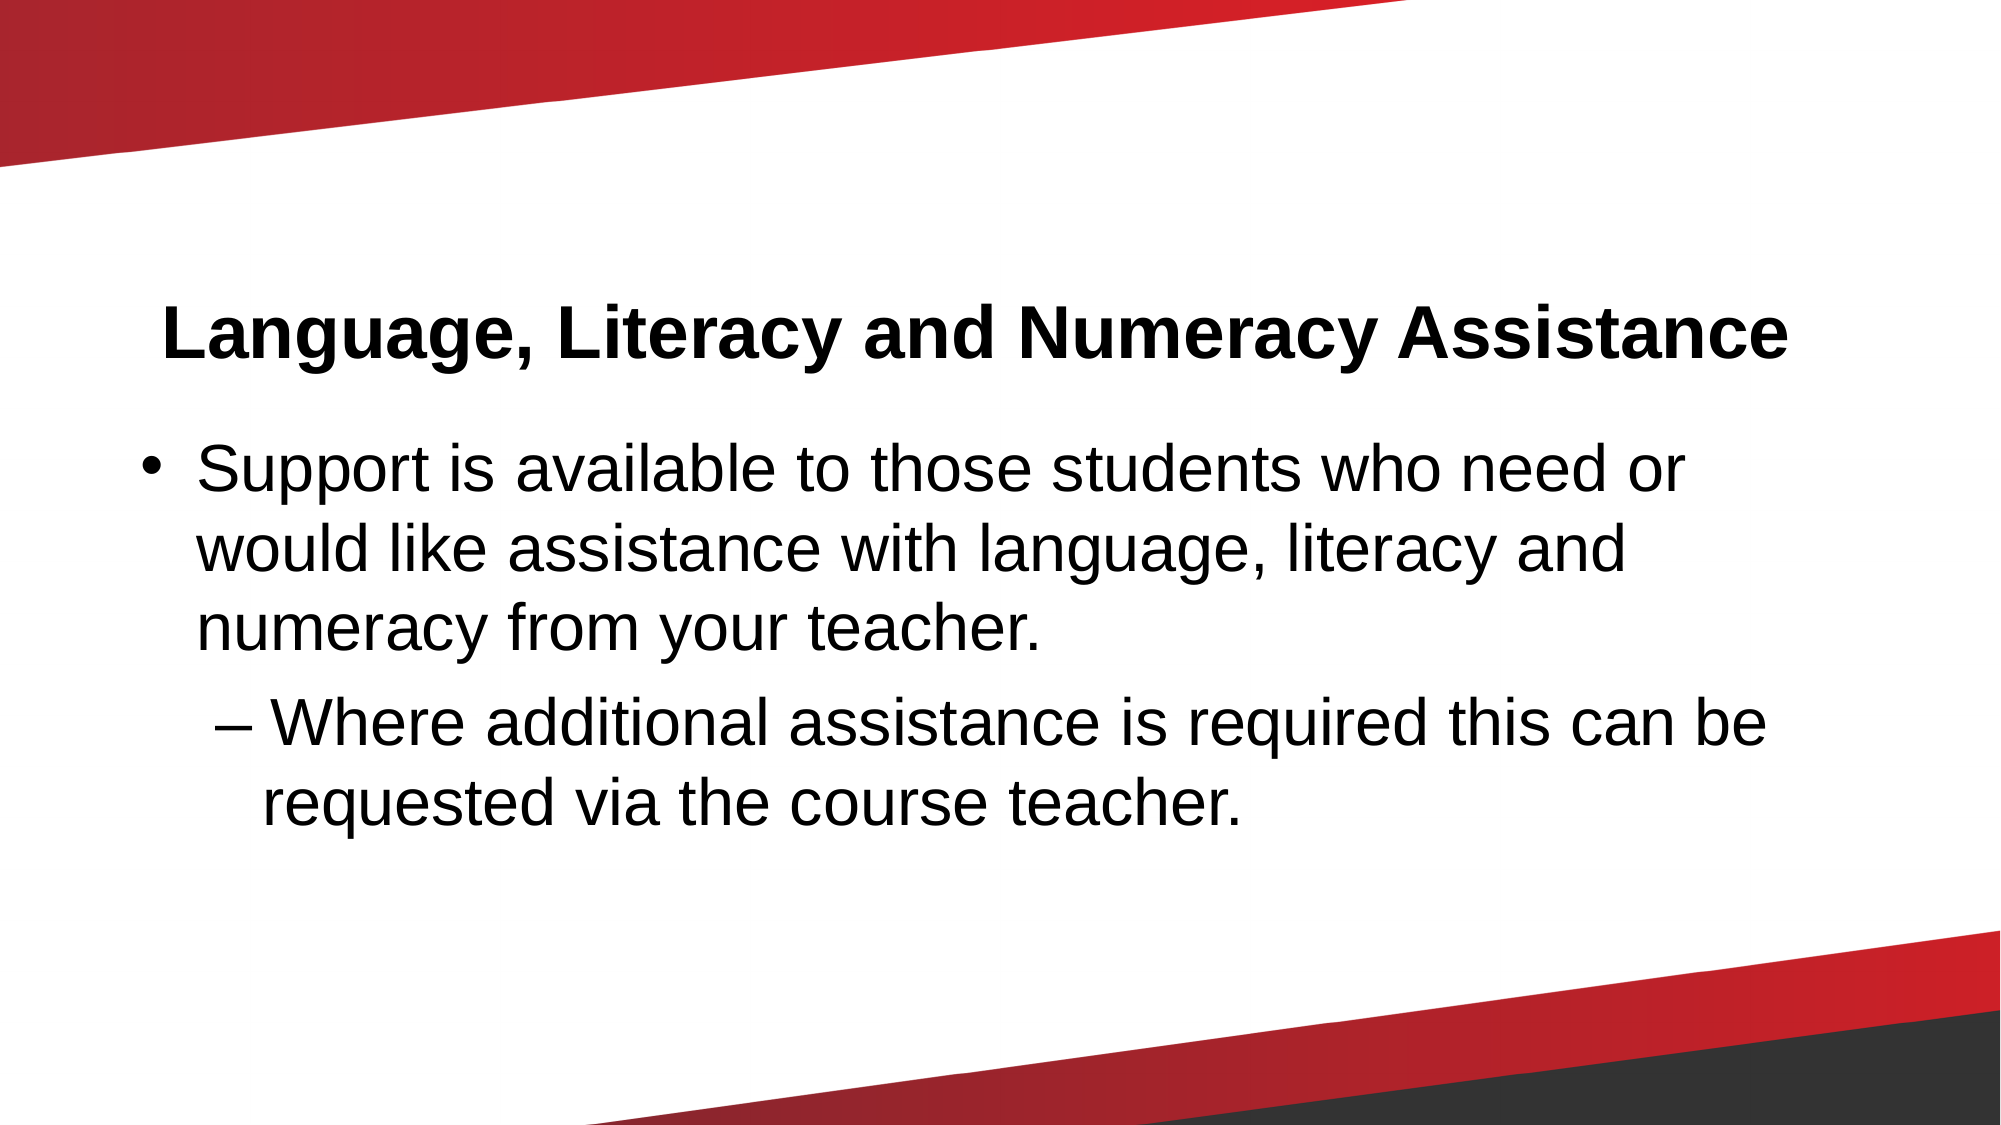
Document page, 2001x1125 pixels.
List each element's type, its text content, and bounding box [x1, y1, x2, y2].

title Language, Literacy and Numeracy Assistance [159, 232, 1805, 423]
text_box Support is available to those students who need or would like assistance with language, literacy and numeracy from your teacher. – Where additional assistance is required this can be requested via the course teacher. [138, 422, 1784, 839]
picture [0, 0, 2001, 1125]
